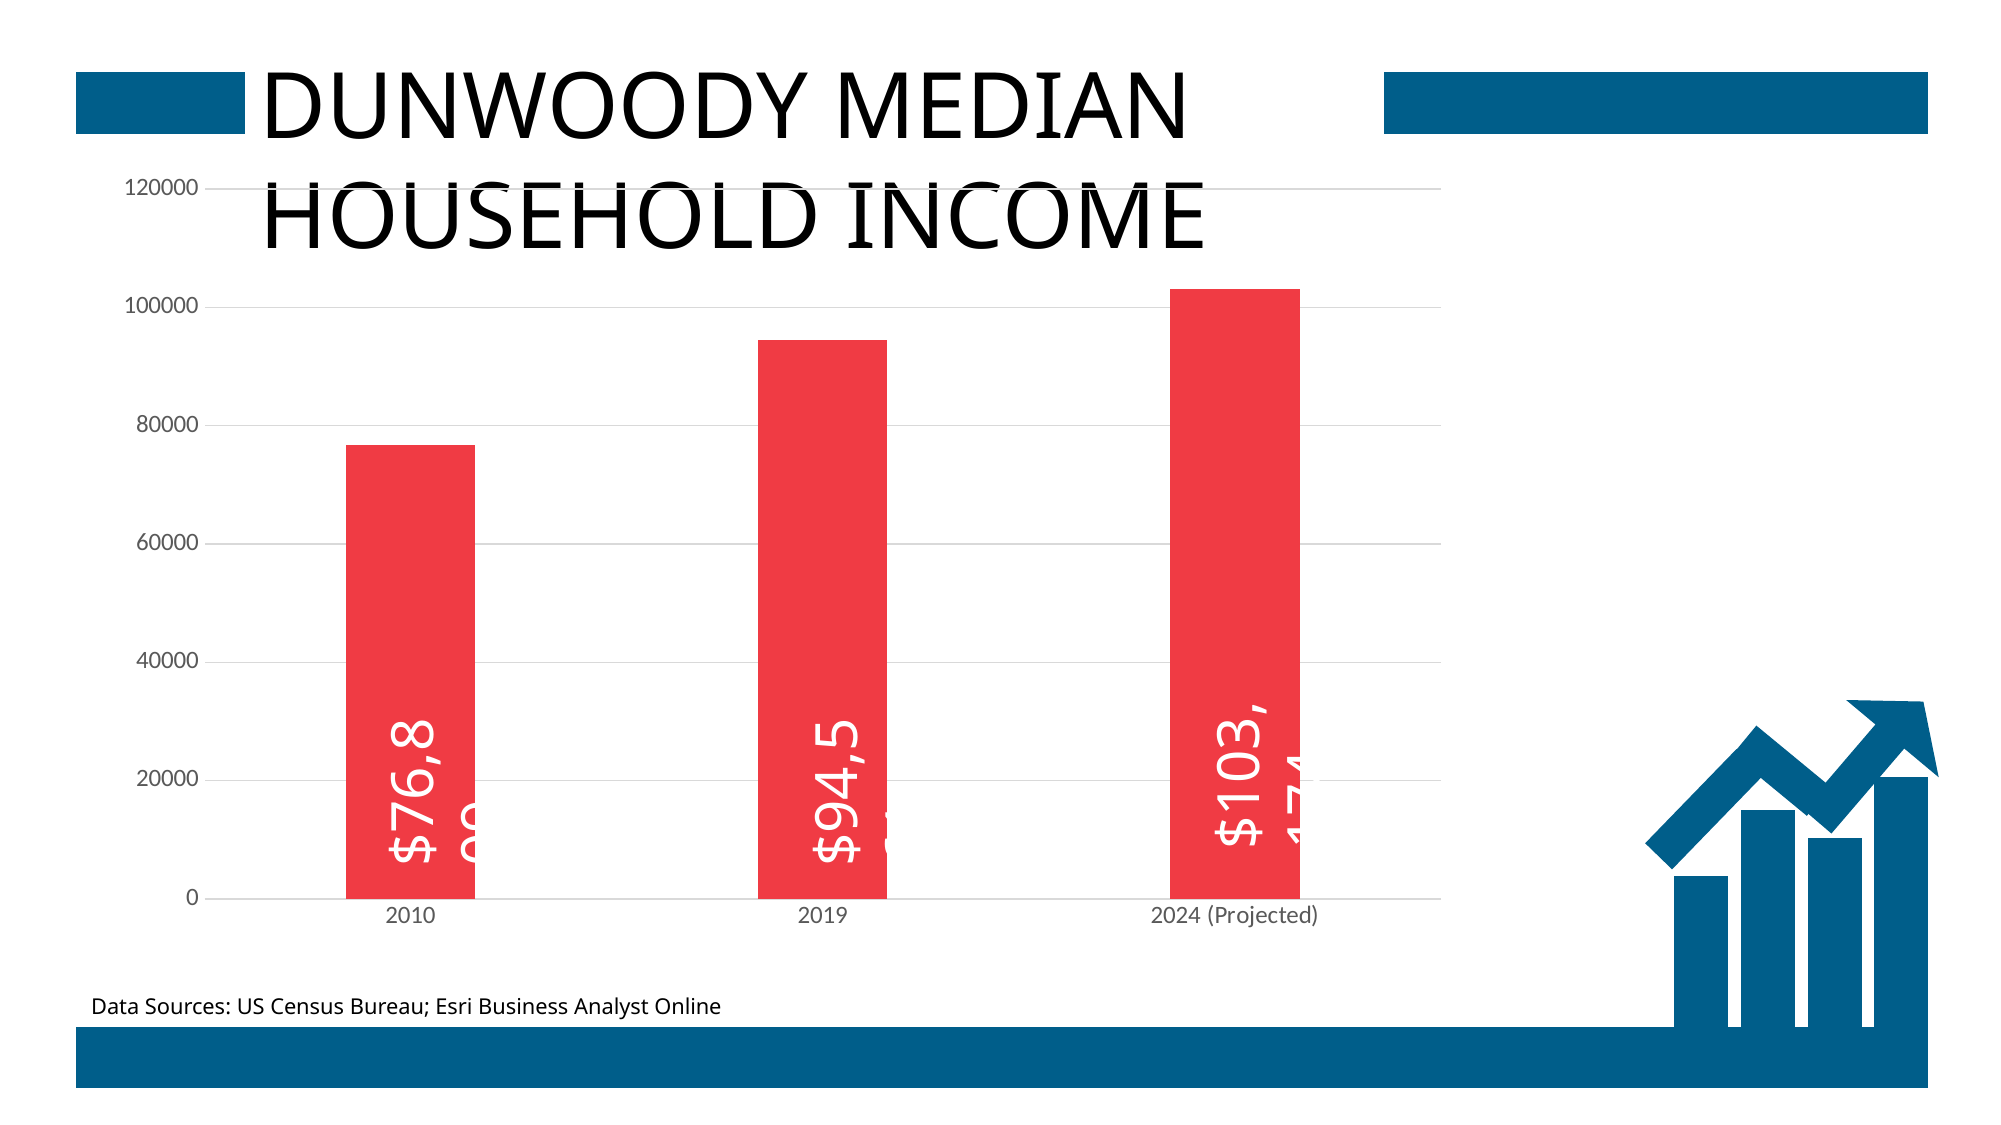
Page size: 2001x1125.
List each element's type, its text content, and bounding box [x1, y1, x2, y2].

text_box [1384, 72, 1928, 134]
text_box [76, 1027, 1928, 1088]
text_box [76, 72, 245, 134]
text_box DUNWOODY MEDIAN HOUSEHOLD INCOME [244, 39, 1425, 160]
text_box Data Sources: US Census Bureau; Esri Business Analyst Online [76, 984, 1077, 1026]
chart [96, 160, 1469, 946]
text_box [1658, 697, 1966, 1028]
